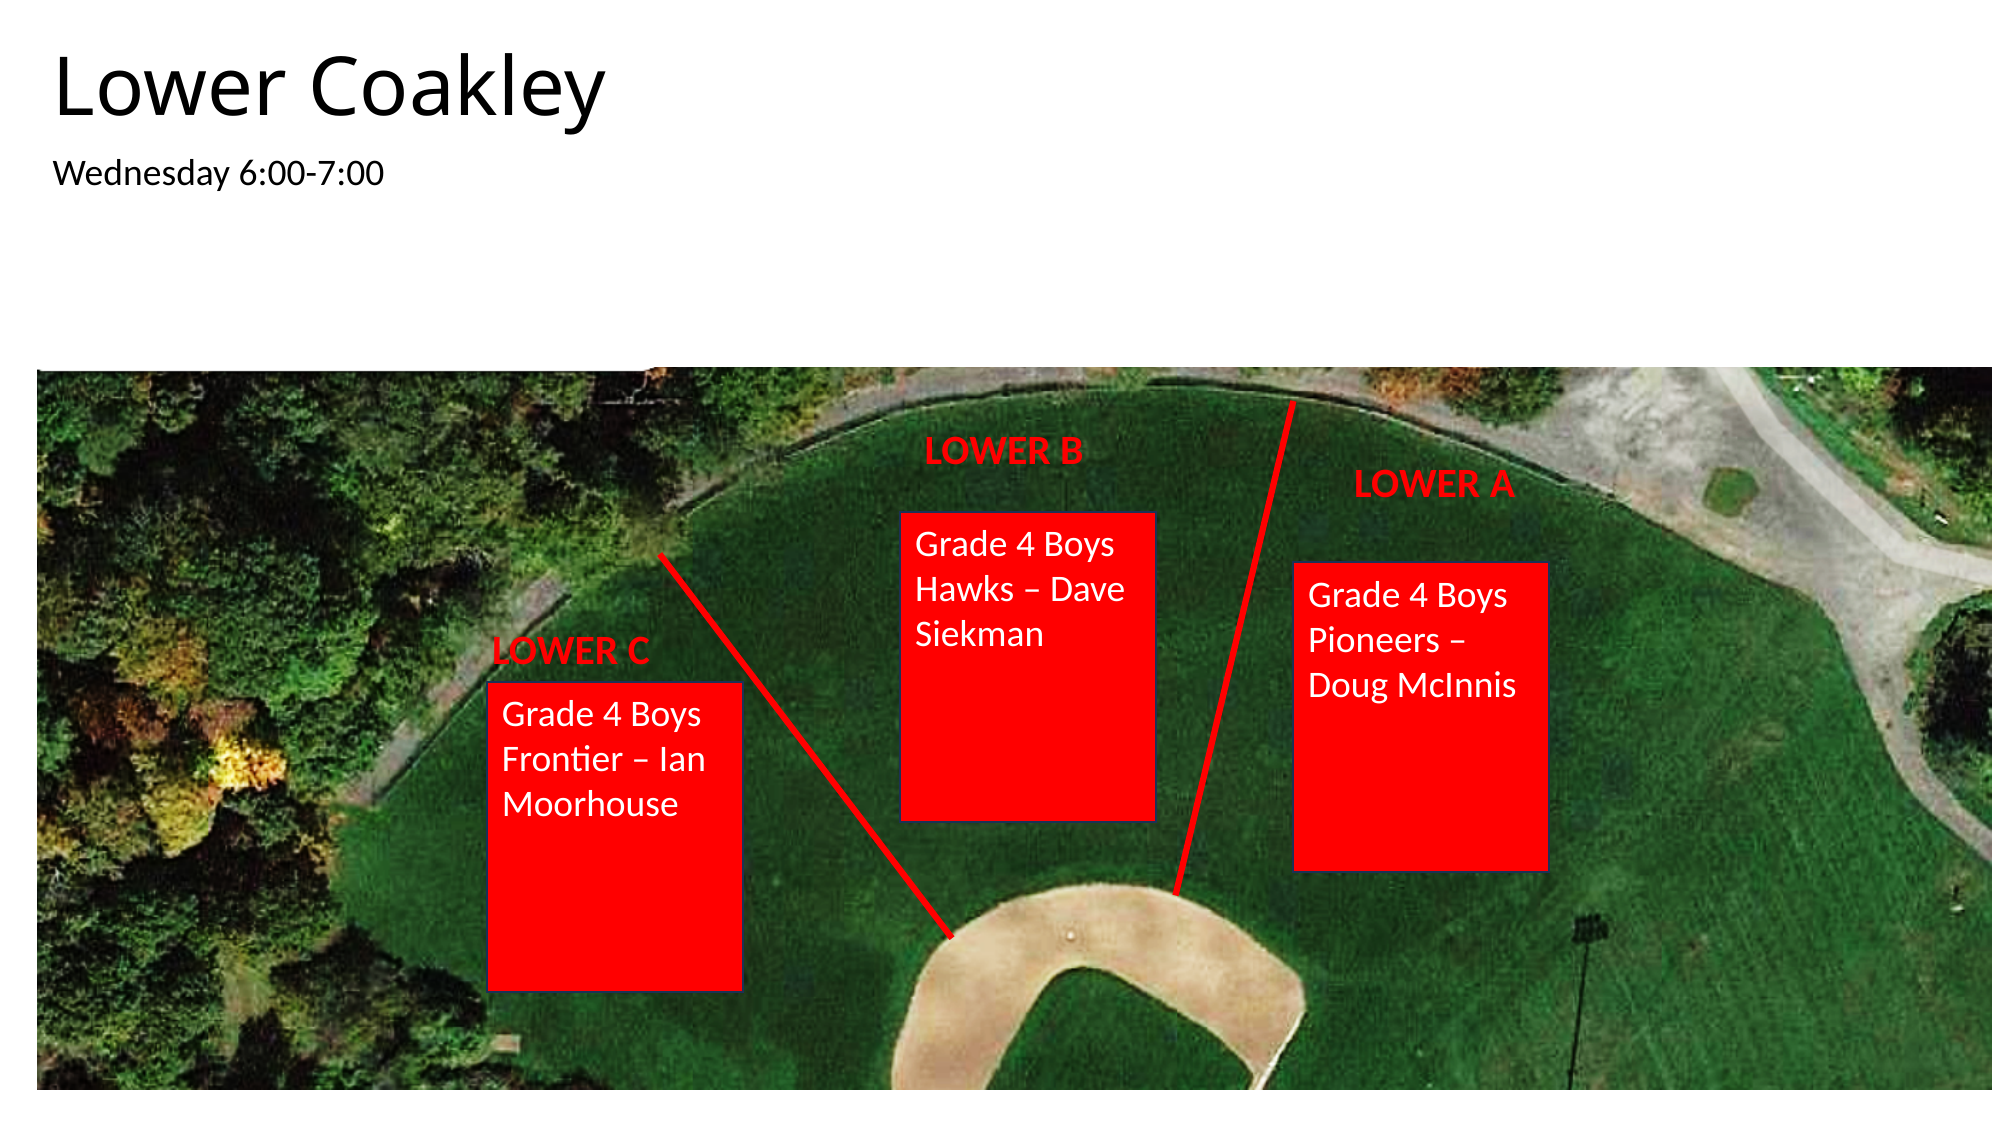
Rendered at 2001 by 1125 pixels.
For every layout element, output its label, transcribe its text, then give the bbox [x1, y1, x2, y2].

text_box Wednesday 6:00-7:00 [37, 140, 1992, 201]
title Lower Coakley [37, 36, 1763, 140]
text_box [37, 367, 1992, 1090]
